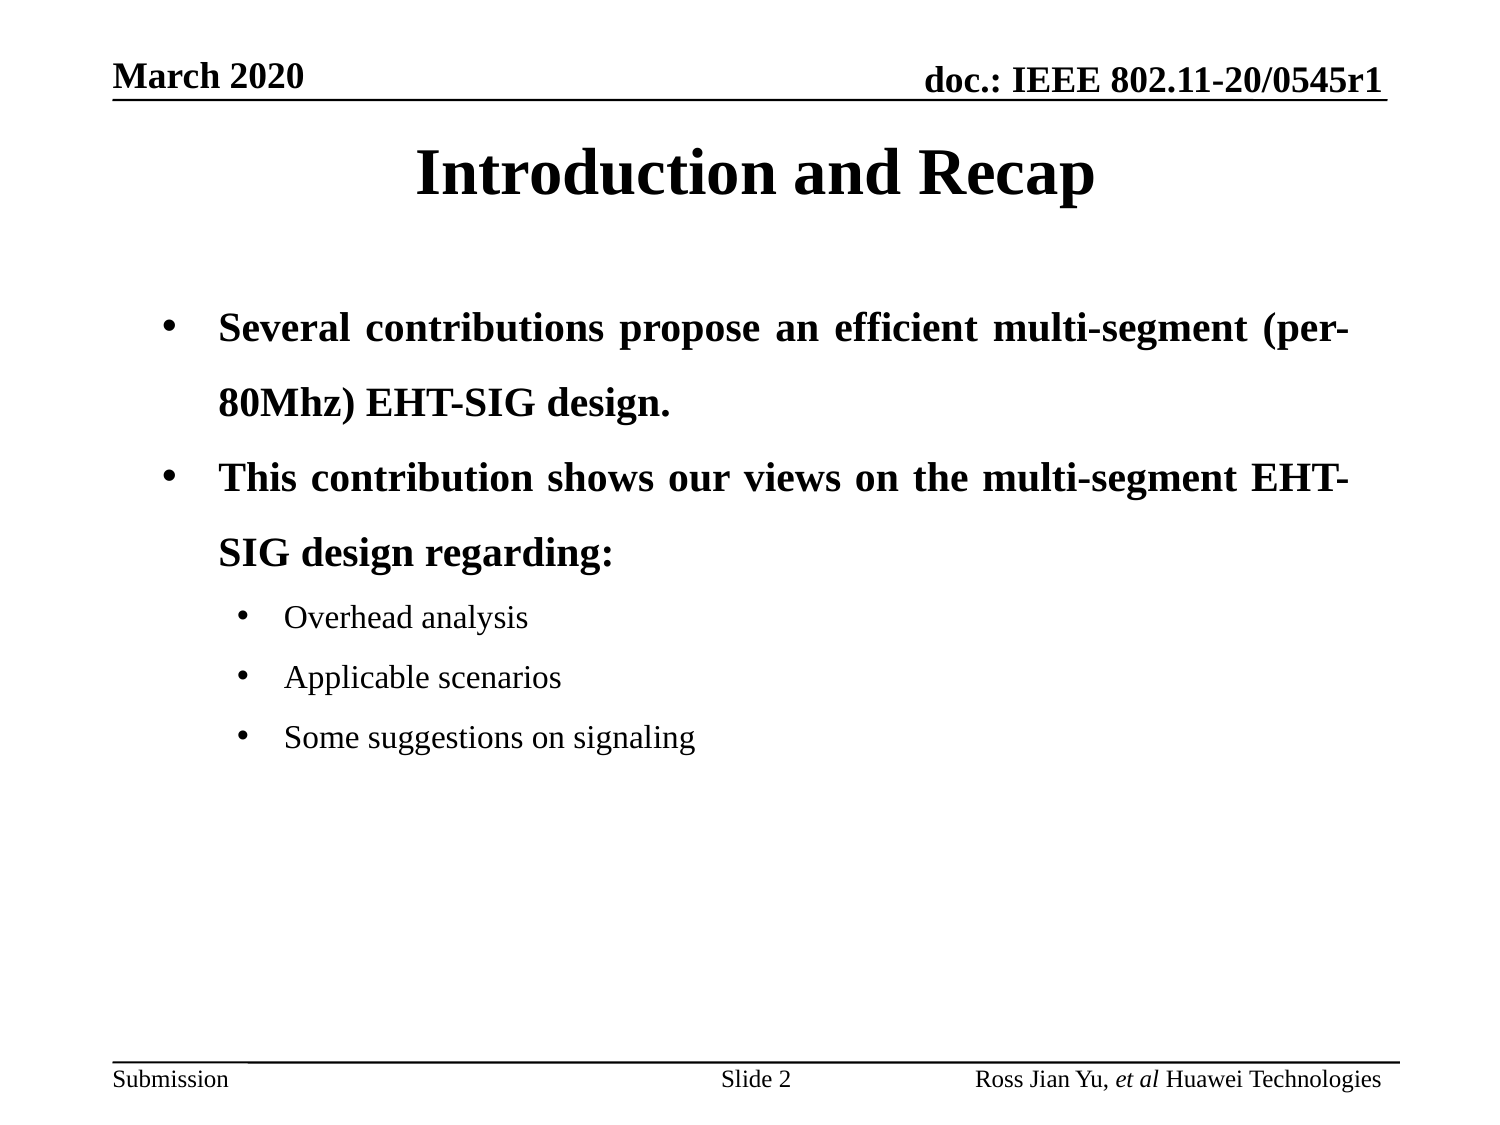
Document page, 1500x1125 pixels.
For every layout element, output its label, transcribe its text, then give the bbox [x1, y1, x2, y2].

title Introduction and Recap [99, 123, 1413, 212]
list Several contributions propose an efficient multi-segment (per-80Mhz) EHT-SIG design. This contribution shows our views on the multi-segment EHT-SIG design regarding: Overhead analysis Applicable scenarios Some suggestions on signaling [146, 267, 1366, 821]
slide_number Slide 2 [712, 1061, 800, 1093]
